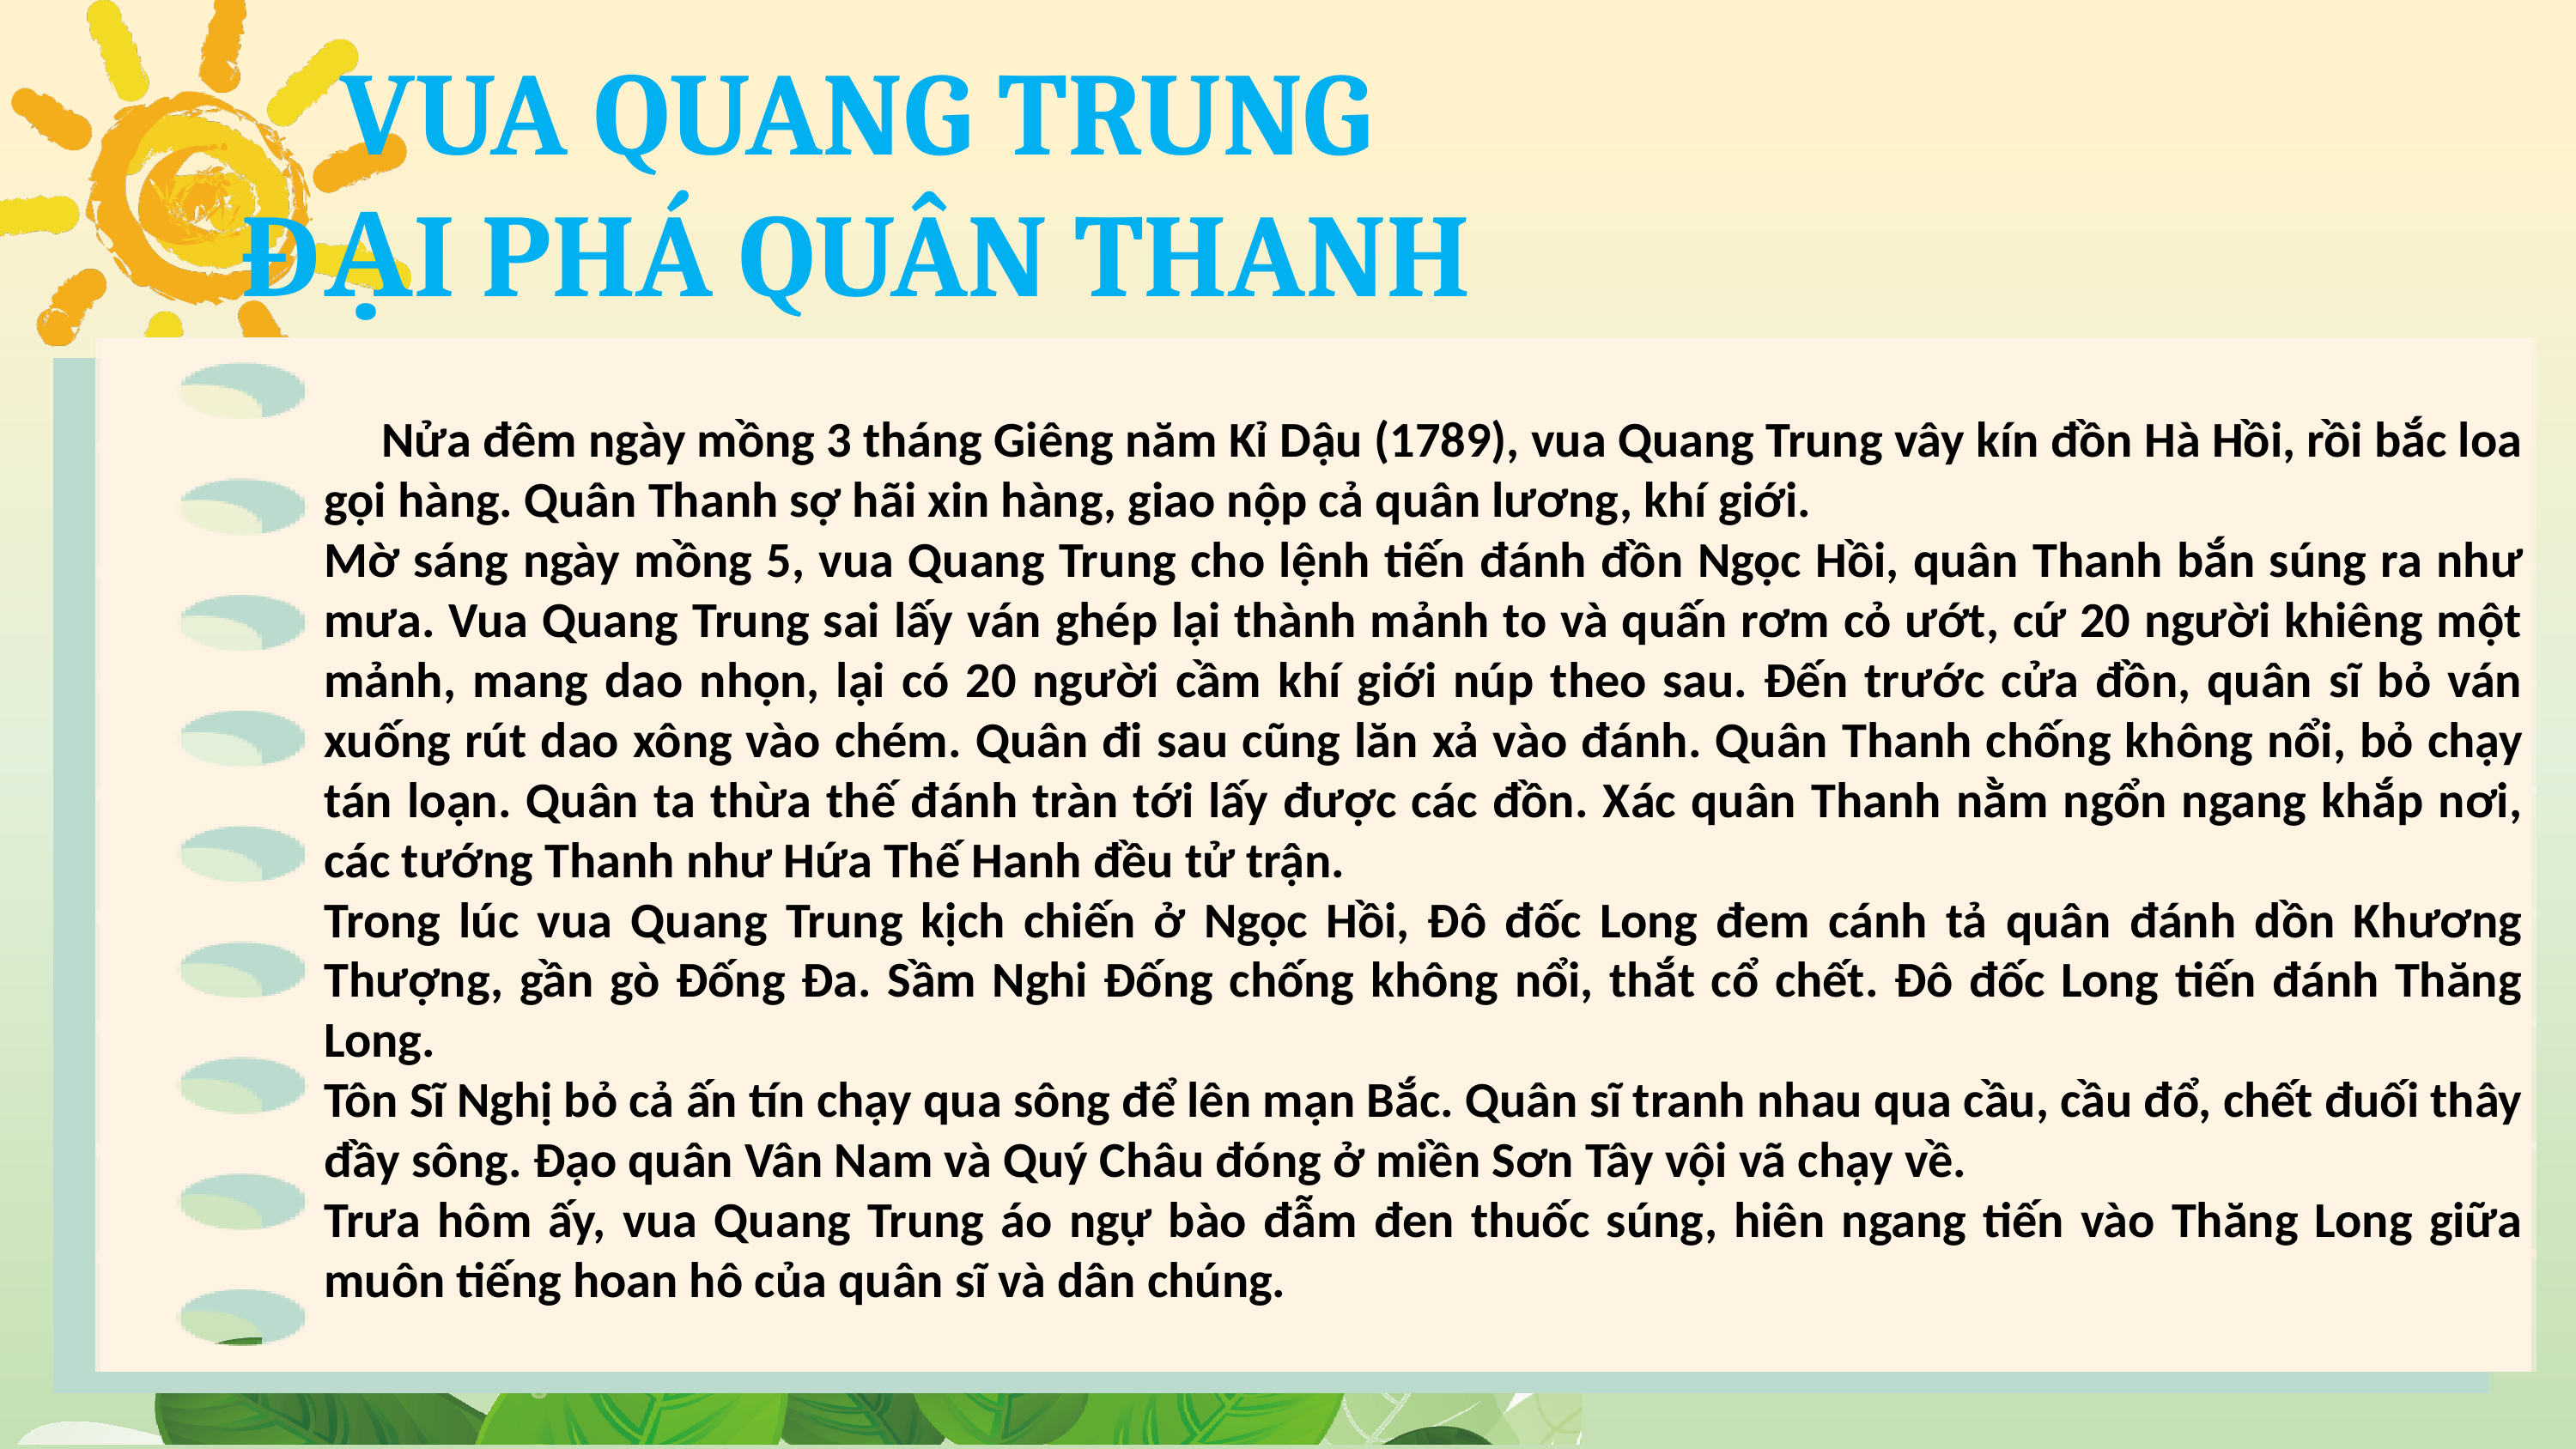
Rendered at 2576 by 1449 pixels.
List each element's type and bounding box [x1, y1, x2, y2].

picture [53, 337, 2537, 1393]
text_box [0, 0, 2576, 1449]
